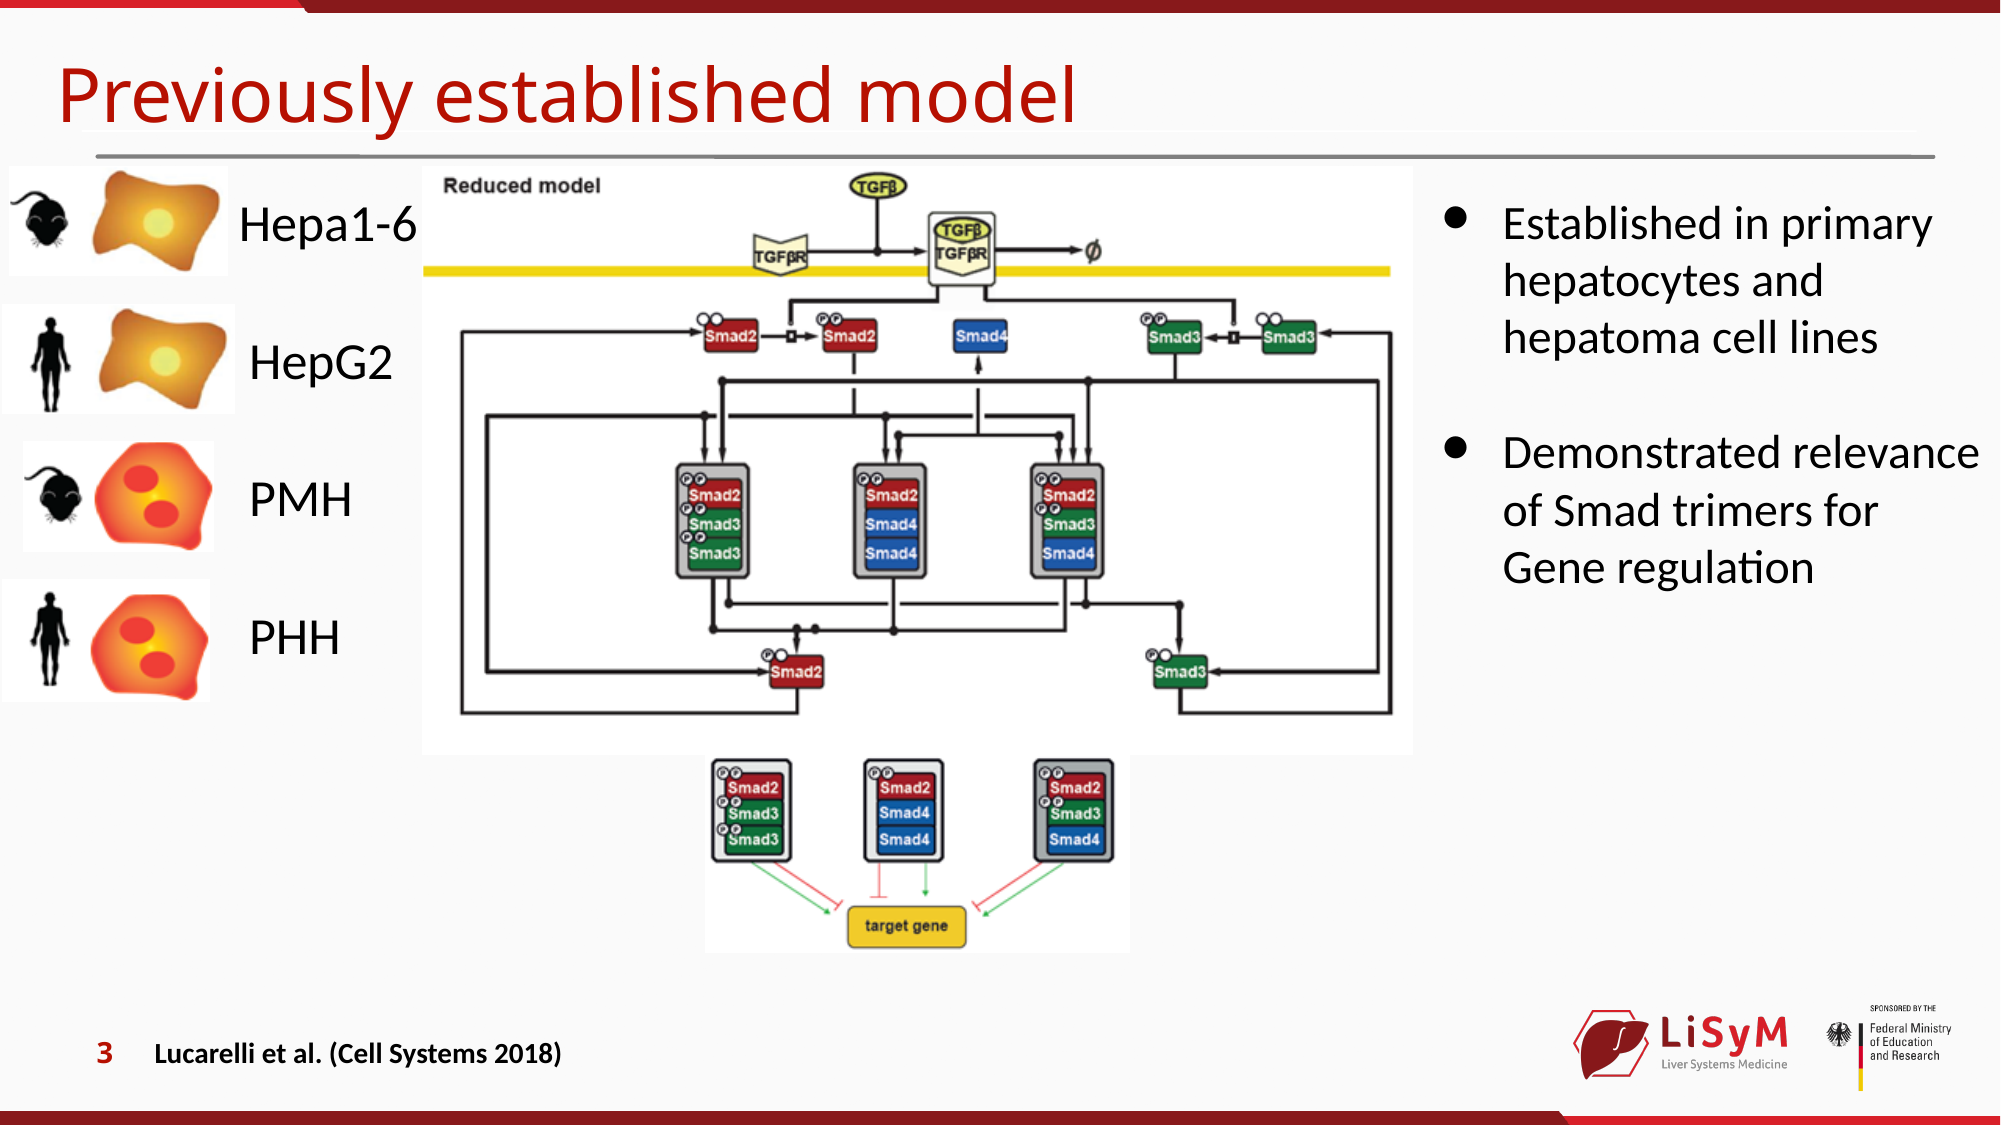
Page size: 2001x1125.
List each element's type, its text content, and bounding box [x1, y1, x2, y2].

picture [0, 0, 2001, 1125]
text_box HepG2 [239, 312, 416, 405]
title Previously established model [40, 47, 1917, 176]
text_box Lucarelli et al. (Cell Systems 2018) [139, 1018, 1074, 1084]
text_box PMH [234, 449, 416, 543]
slide_number ‹#› [81, 1024, 250, 1085]
text_box Established in primary hepatocytes and hepatoma cell lines Demonstrated relevance of Smad trimers for Gene regulation [1417, 176, 2000, 666]
text_box Hepa1-6 [233, 174, 416, 268]
text_box PHH [234, 587, 416, 680]
